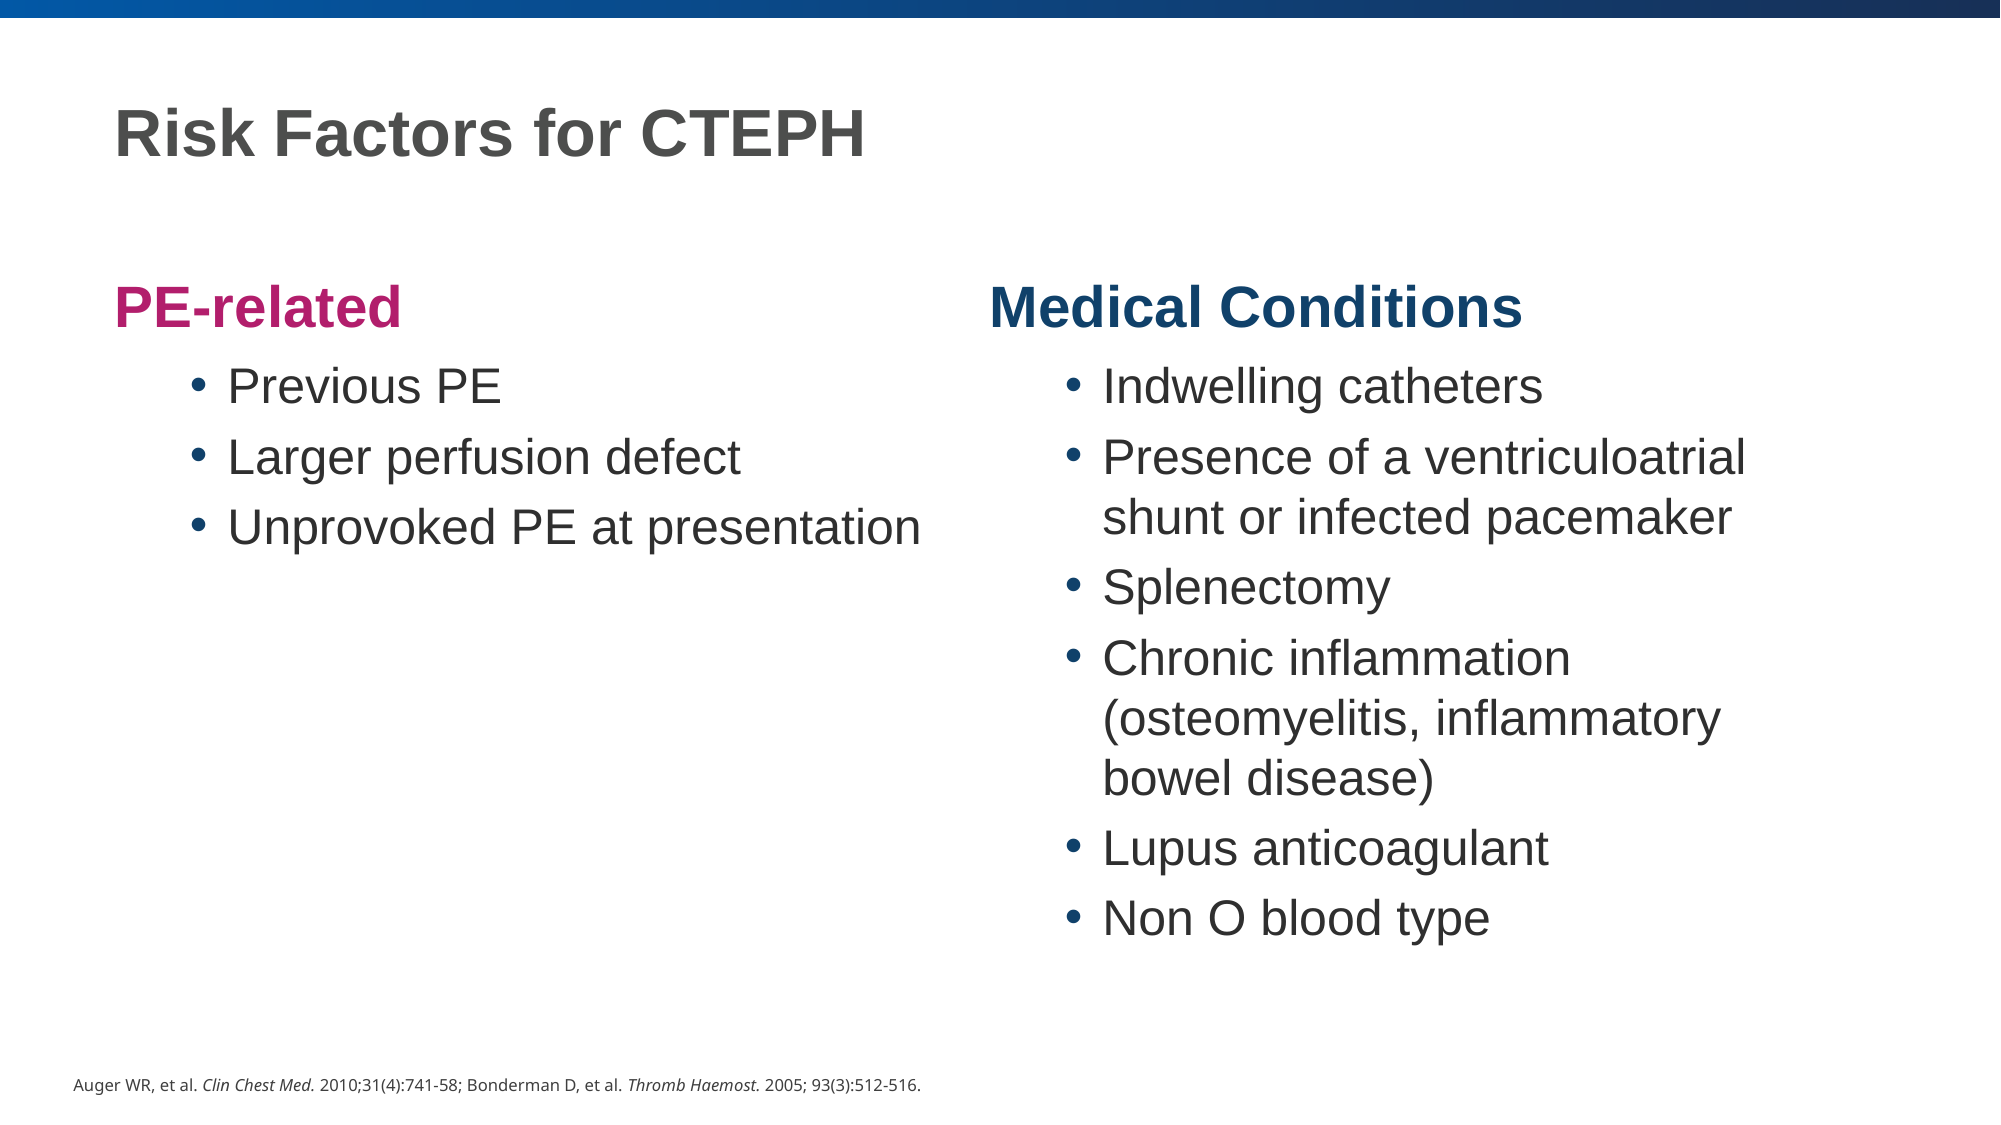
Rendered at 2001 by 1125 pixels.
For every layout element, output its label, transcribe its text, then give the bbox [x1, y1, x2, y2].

list PE-related [99, 239, 947, 346]
list Indwelling catheters Presence of a ventriculoatrial shunt or infected pacemaker Splenectomy Chronic inflammation (osteomyelitis, inflammatory bowel disease) Lupus anticoagulant Non O blood type [974, 346, 1825, 996]
list Medical Conditions [974, 239, 1825, 346]
footer Auger WR, et al. Clin Chest Med. 2010;31(4):741-58; Bonderman D, et al. Thromb Haemost. 2005; 93(3):512-516. [58, 1029, 1066, 1103]
list Previous PE Larger perfusion defect Unprovoked PE at presentation [99, 346, 947, 996]
title Risk Factors for CTEPH [99, 32, 1863, 228]
